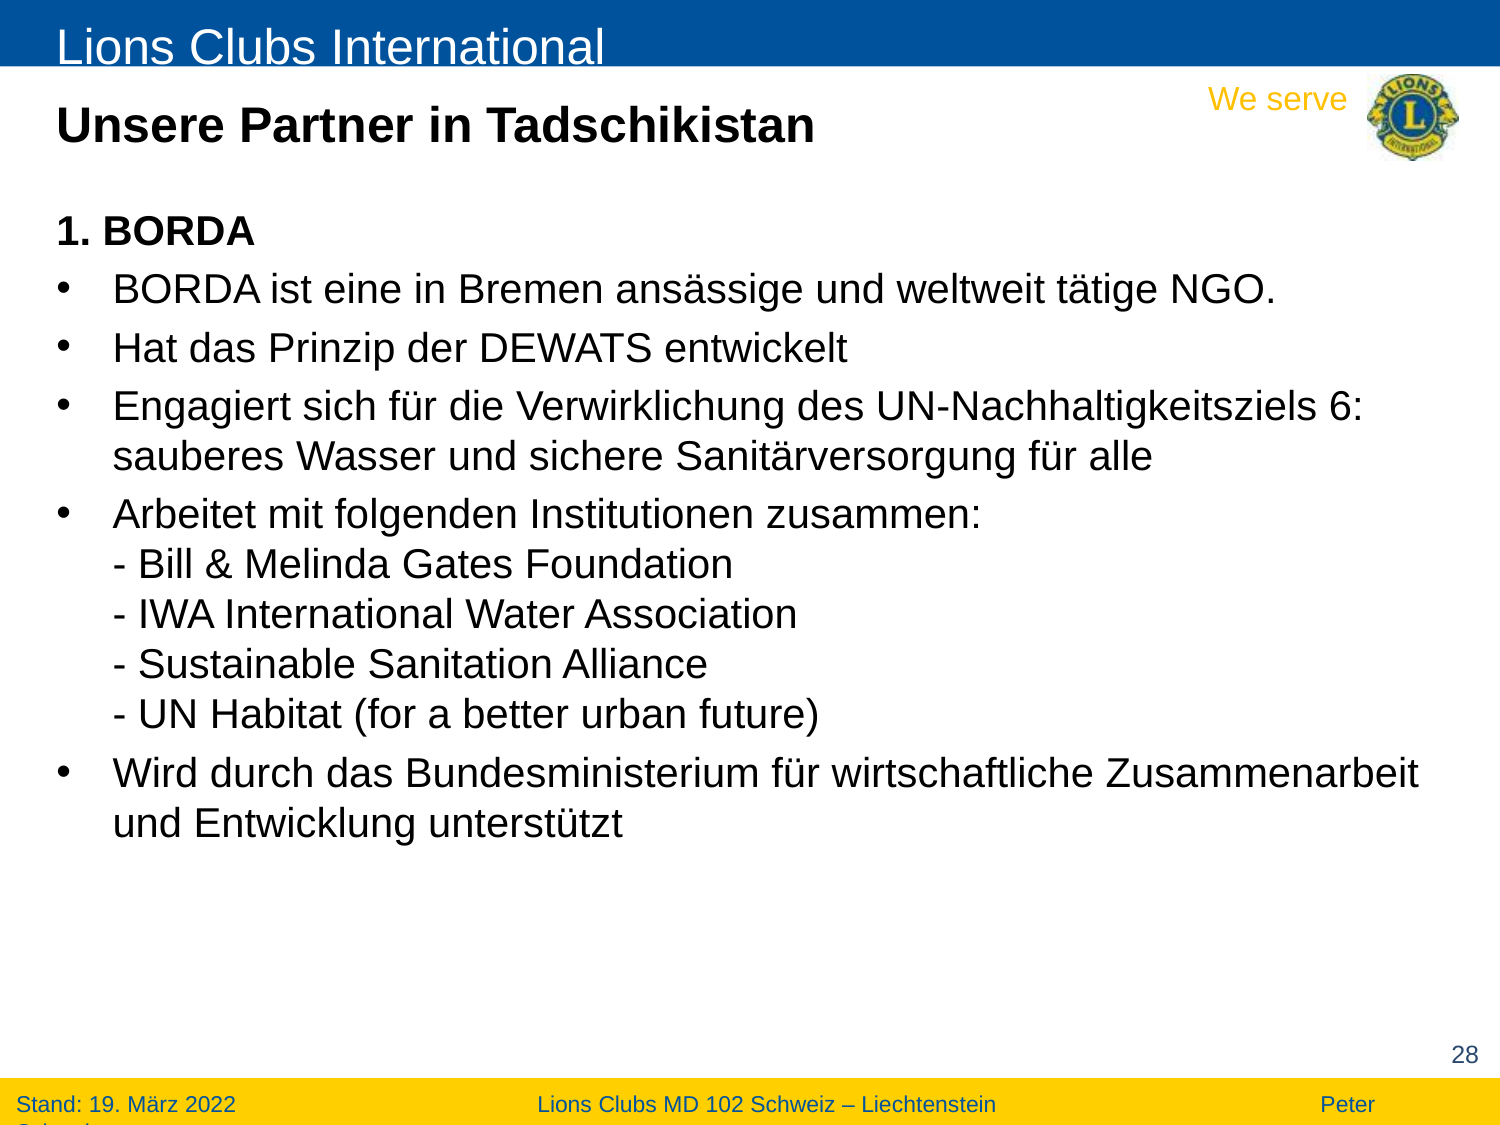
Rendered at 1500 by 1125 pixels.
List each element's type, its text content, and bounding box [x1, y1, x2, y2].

title Unsere Partner in Tadschikistan [41, 92, 1169, 153]
picture [1367, 74, 1459, 161]
list 1. BORDA BORDA ist eine in Bremen ansässige und weltweit tätige NGO. Hat das Prinzip der DEWATS entwickelt Engagiert sich für die Verwirklichung des UN-Nachhaltigkeitsziels 6: sauberes Wasser und sichere Sanitärversorgung für alle Arbeitet mit folgenden Institutionen zusammen: - Bill & Melinda Gates Foundation - IWA International Water Association - Sustainable Sanitation Alliance - UN Habitat (for a better urban future) Wird durch das Bundesministerium für wirtschaftliche Zusammenarbeit und Entwicklung unterstützt [41, 196, 1459, 1019]
slide_number 28 [1328, 1035, 1495, 1073]
